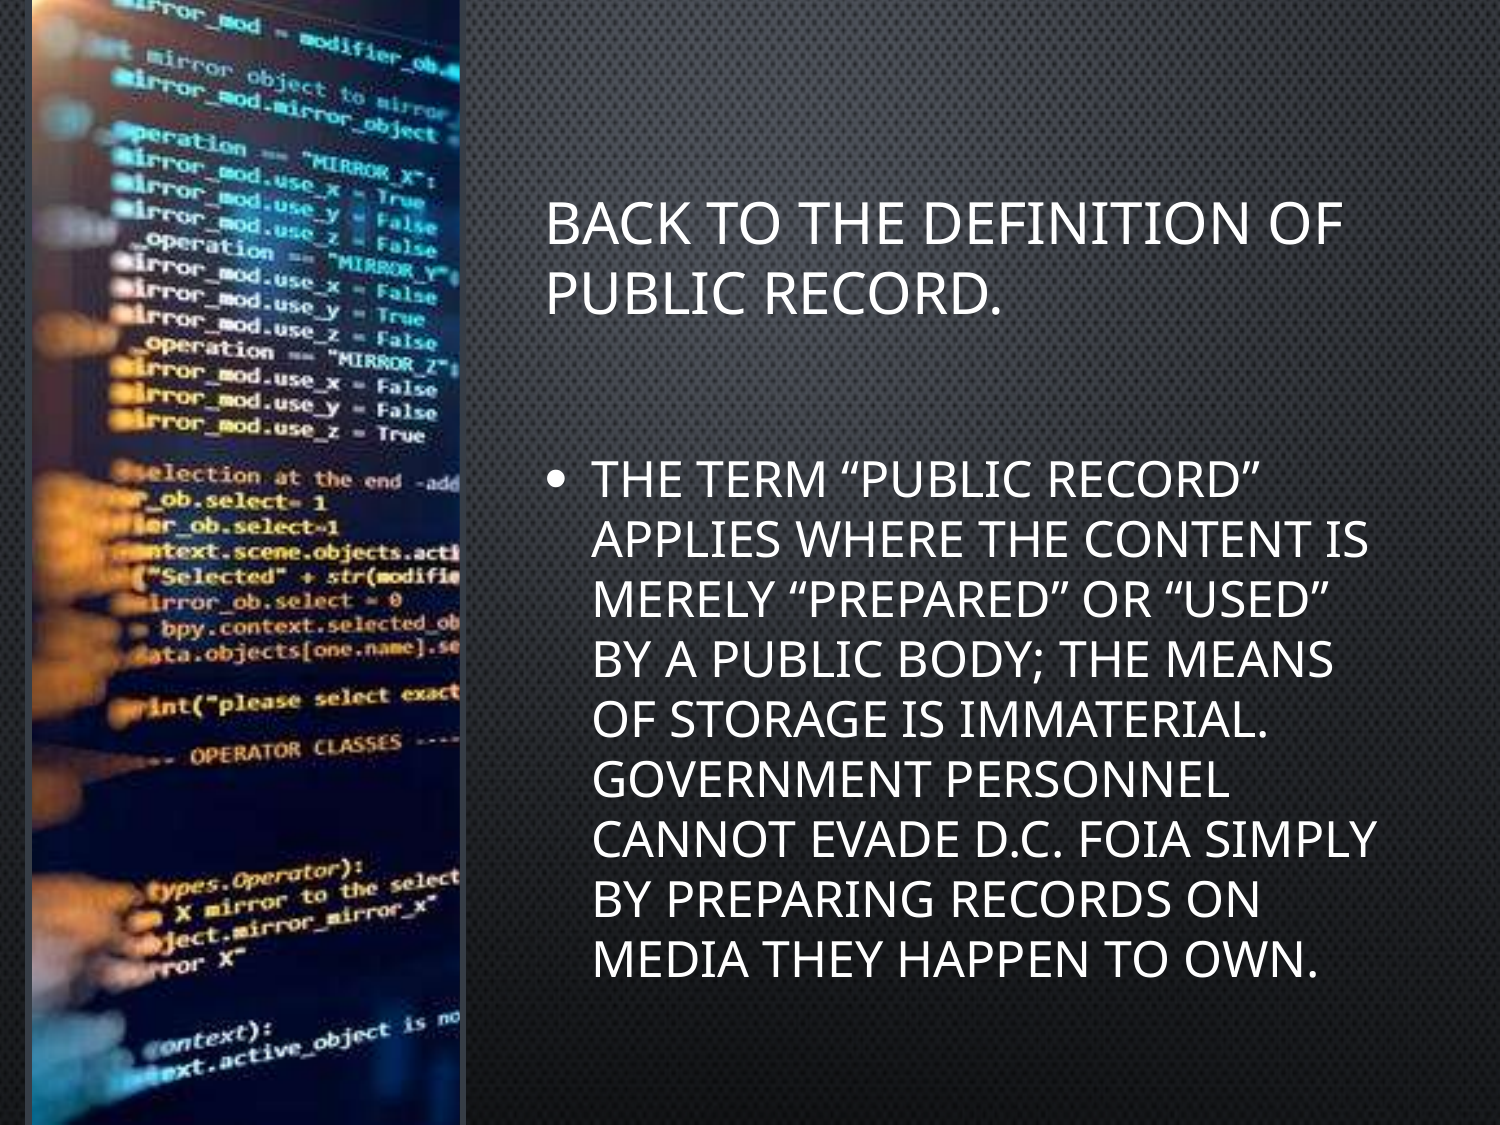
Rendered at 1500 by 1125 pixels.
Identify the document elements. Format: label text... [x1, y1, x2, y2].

picture [31, 0, 461, 1125]
list The term “public record” applies where the content is merely “prepared” or “used” by a public body; the means of storage is immaterial. Government personnel cannot evade D.C. FOIA simply by preparing records on media they happen to own. [529, 437, 1397, 998]
title Back to the definition of public record. [529, 99, 1360, 413]
